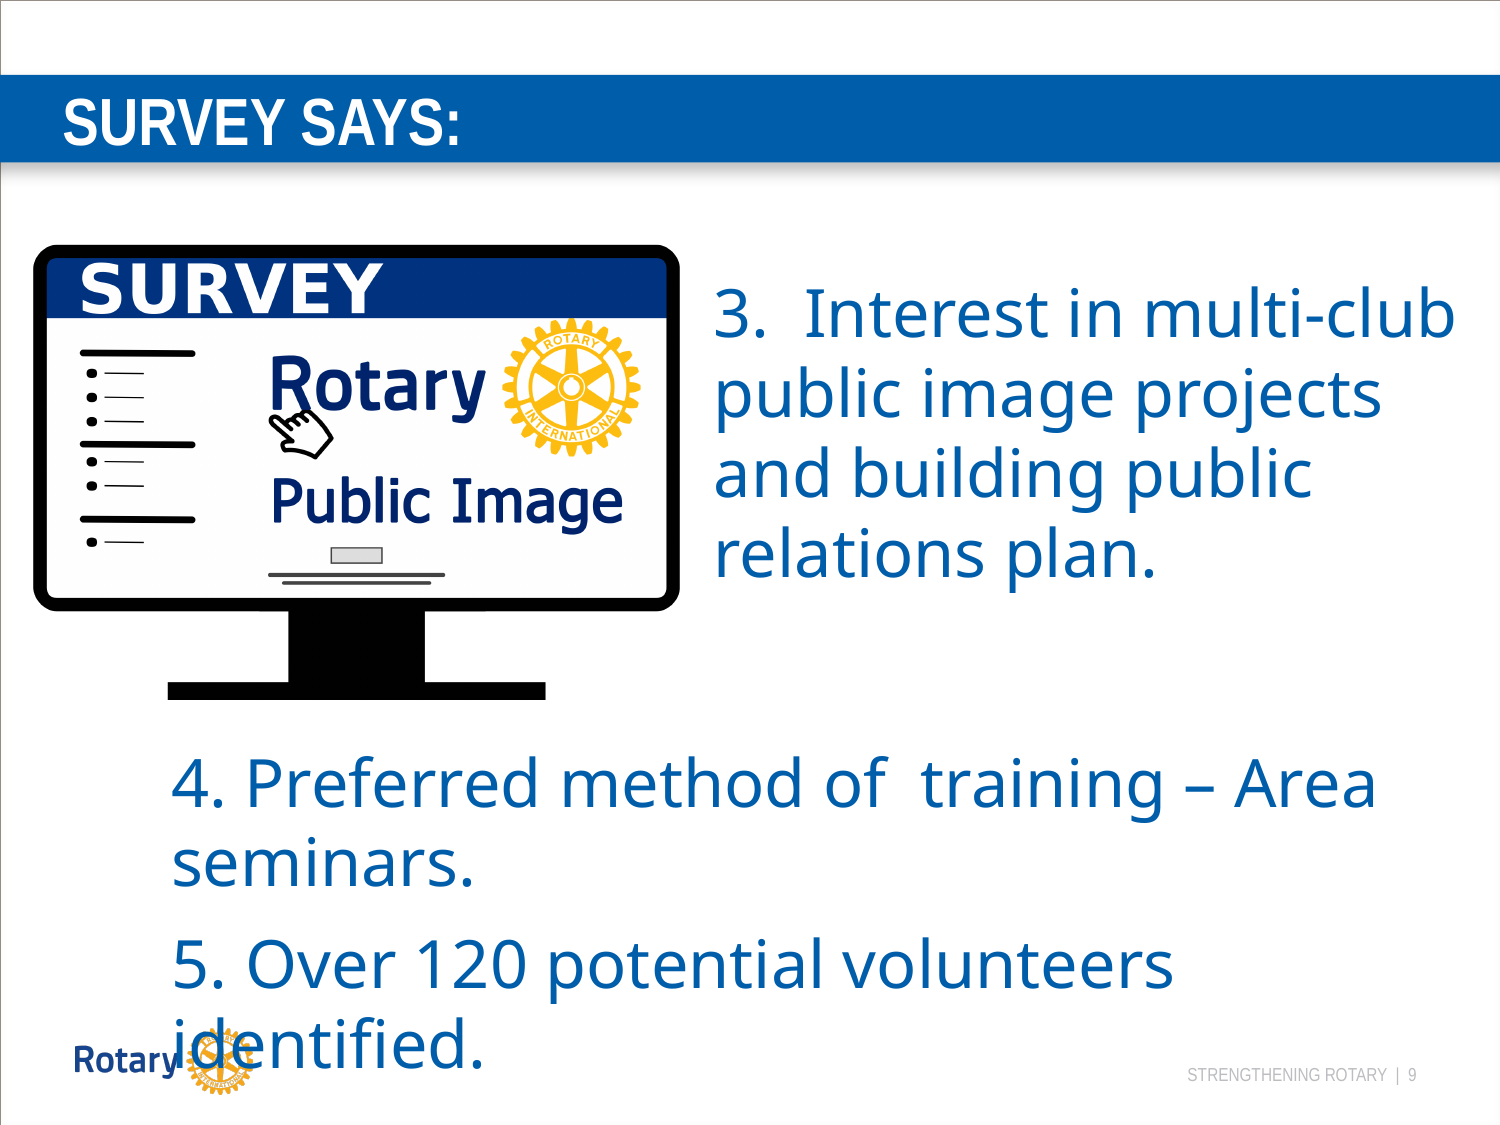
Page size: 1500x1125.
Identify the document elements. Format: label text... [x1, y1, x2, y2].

picture [33, 234, 680, 700]
text_box 5. Over 120 potential volunteers identified. [156, 914, 1479, 1090]
text_box 4. Preferred method of training – Area seminars. [156, 732, 1435, 908]
text_box 3. Interest in multi-club public image projects and building public relations plan. [698, 263, 1496, 599]
title SURVEY SAYS: [62, 75, 1500, 163]
